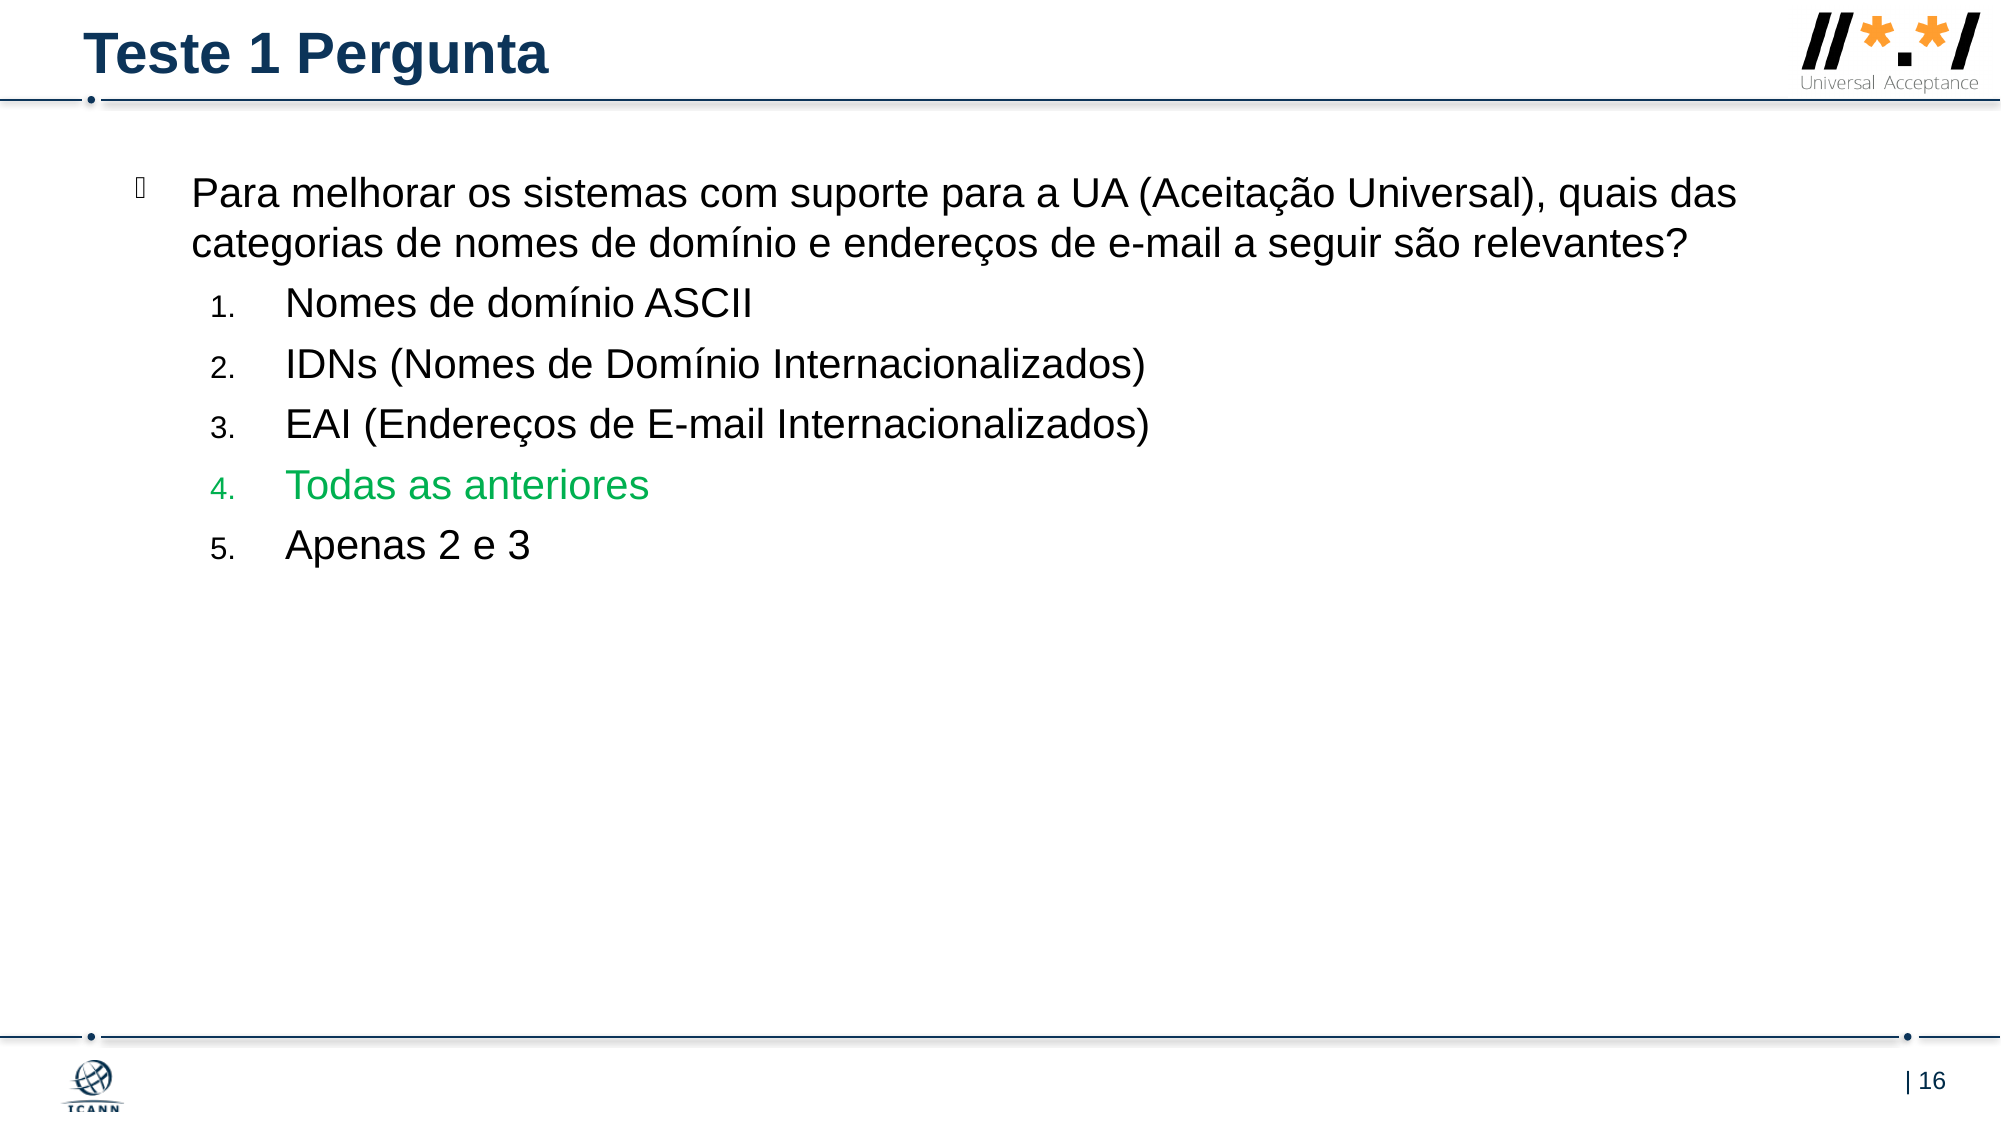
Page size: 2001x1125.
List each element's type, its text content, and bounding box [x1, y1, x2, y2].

list Para melhorar os sistemas com suporte para a UA (Aceitação Universal), quais das categorias de nomes de domínio e endereços de e-mail a seguir são relevantes? Nomes de domínio ASCII IDNs (Nomes de Domínio Internacionalizados) EAI (Endereços de E-mail Internacionalizados) Todas as anteriores Apenas 2 e 3 [135, 165, 1865, 1050]
picture [1788, 5, 1993, 99]
title Teste 1 Pergunta [68, 7, 1784, 82]
